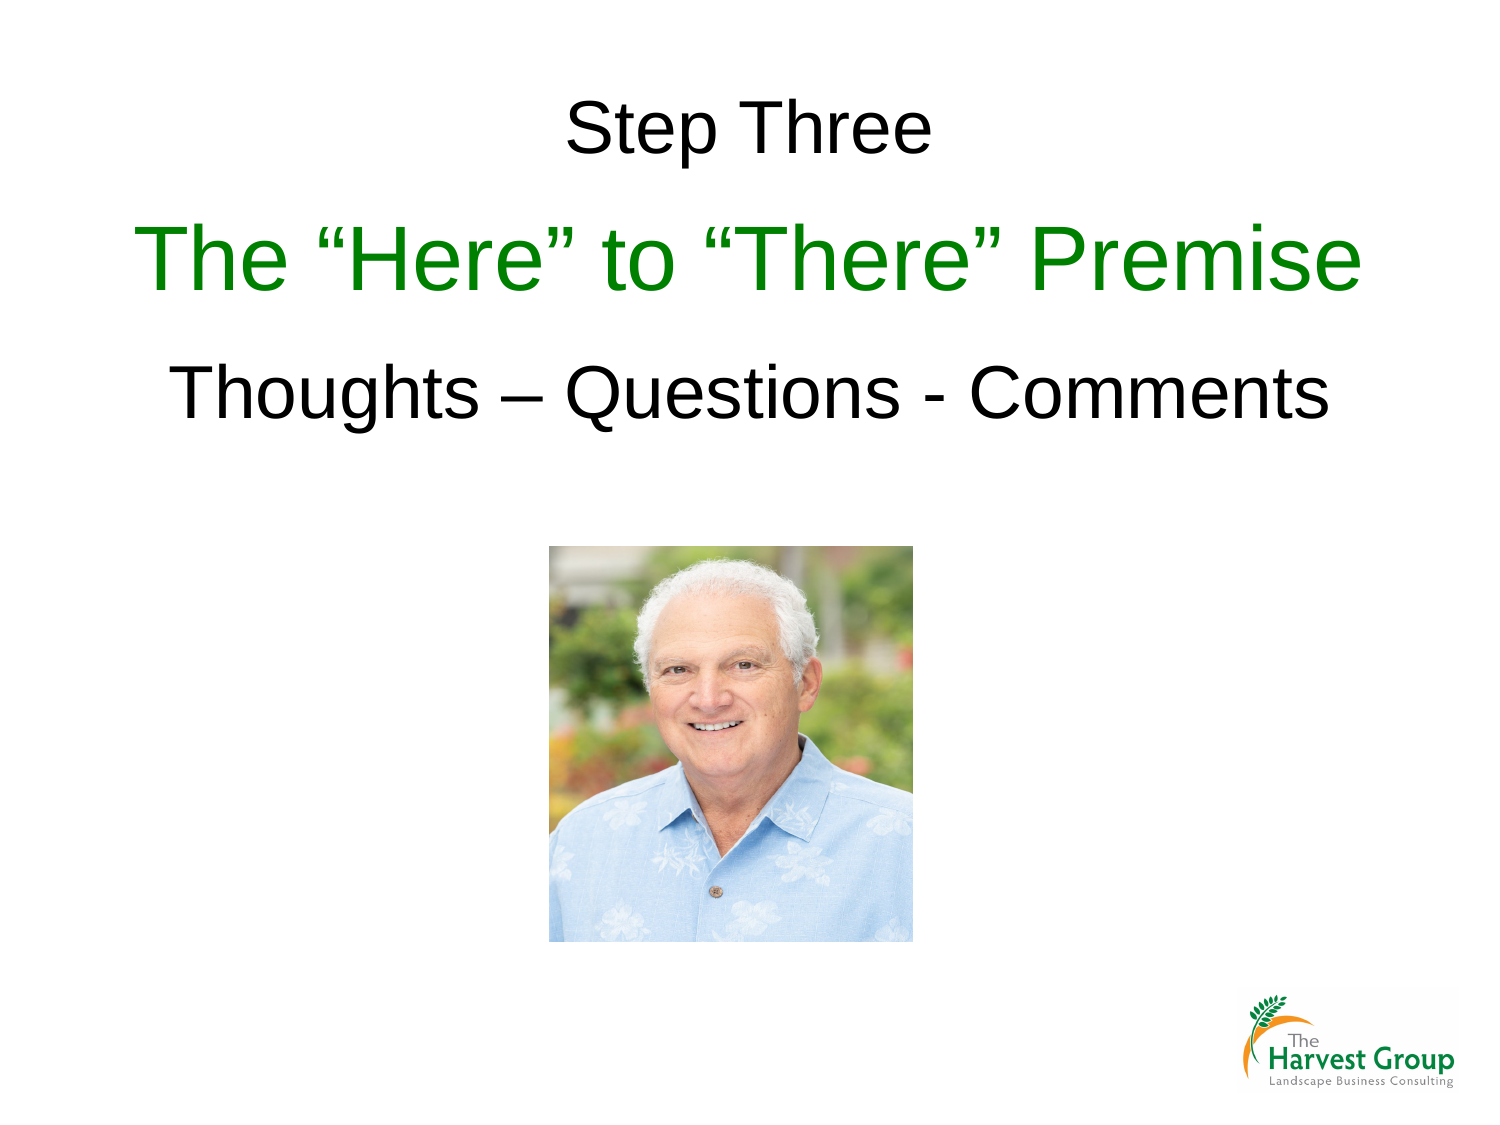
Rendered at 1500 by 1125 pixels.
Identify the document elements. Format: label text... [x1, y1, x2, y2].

picture [549, 546, 913, 942]
title Step Three The “Here” to “There” Premise Thoughts – Questions - Comments [0, 249, 1500, 438]
picture [1237, 987, 1459, 1094]
